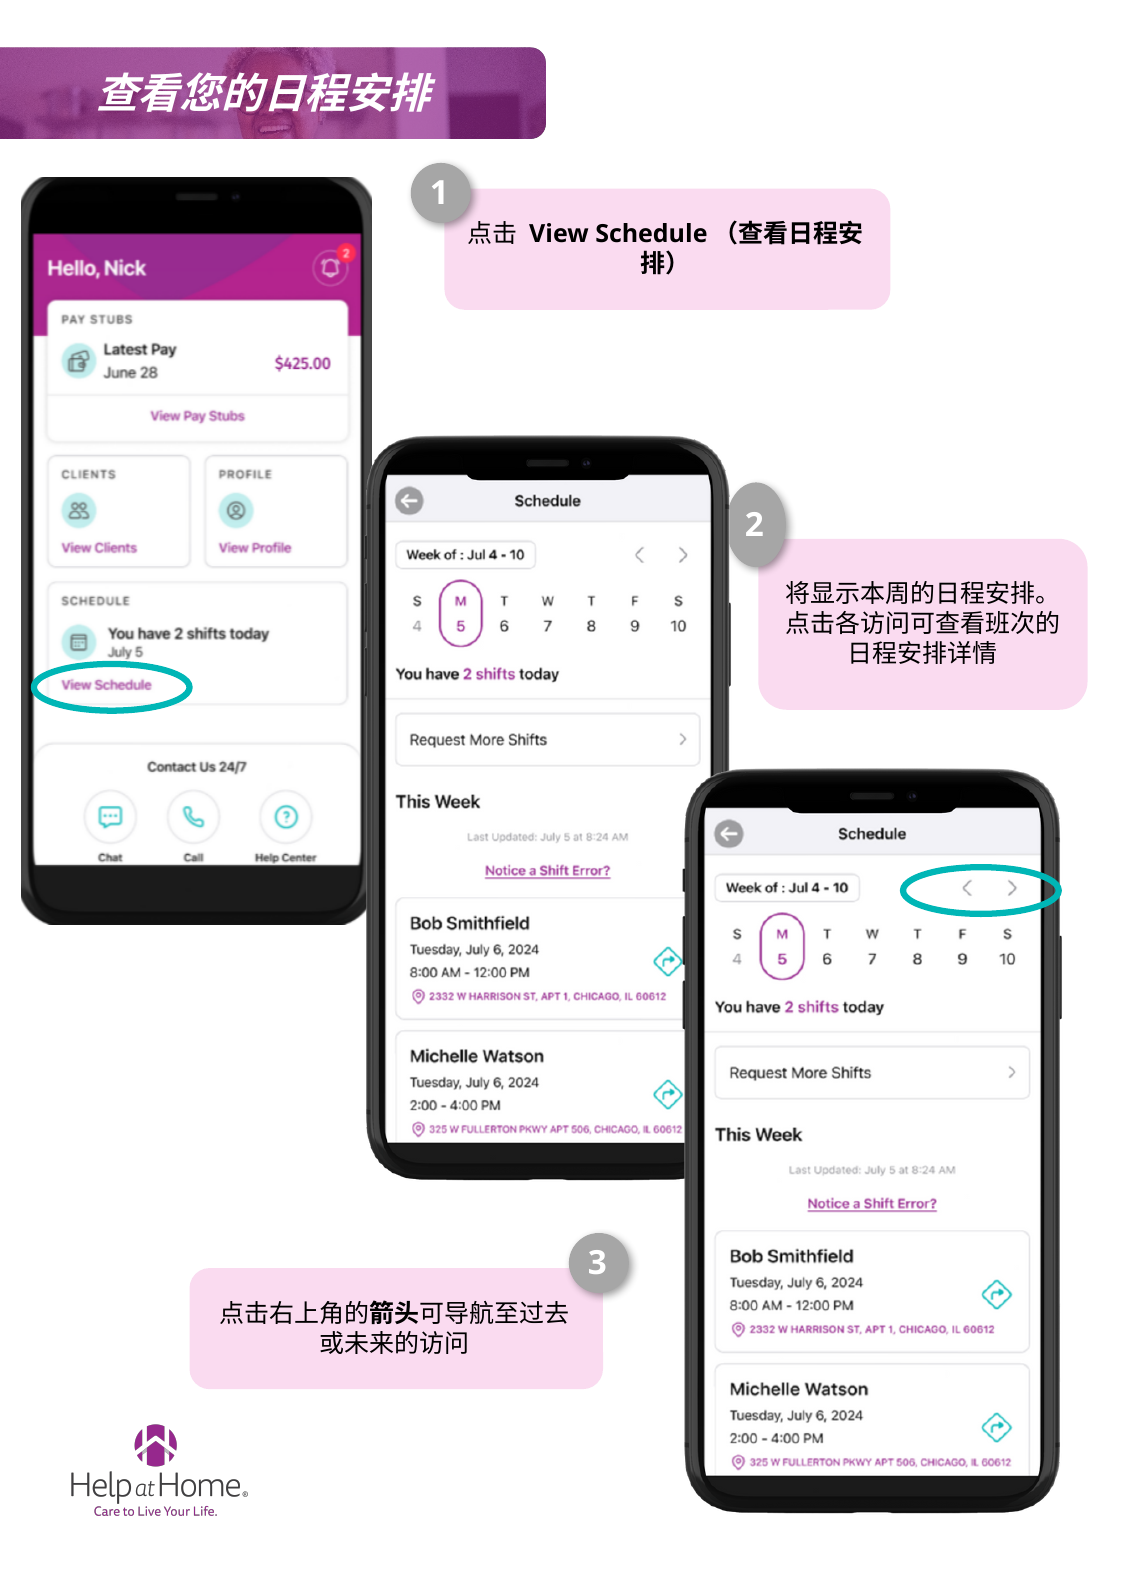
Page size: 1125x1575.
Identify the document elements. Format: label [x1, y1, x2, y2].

picture [20, 177, 372, 925]
text_box [362, 435, 734, 1183]
picture [70, 1424, 248, 1516]
text_box [679, 768, 1066, 1516]
text_box [4, 0, 1125, 1575]
picture [0, 47, 547, 140]
text_box [410, 162, 891, 311]
text_box [189, 1232, 630, 1390]
text_box [738, 482, 1088, 710]
